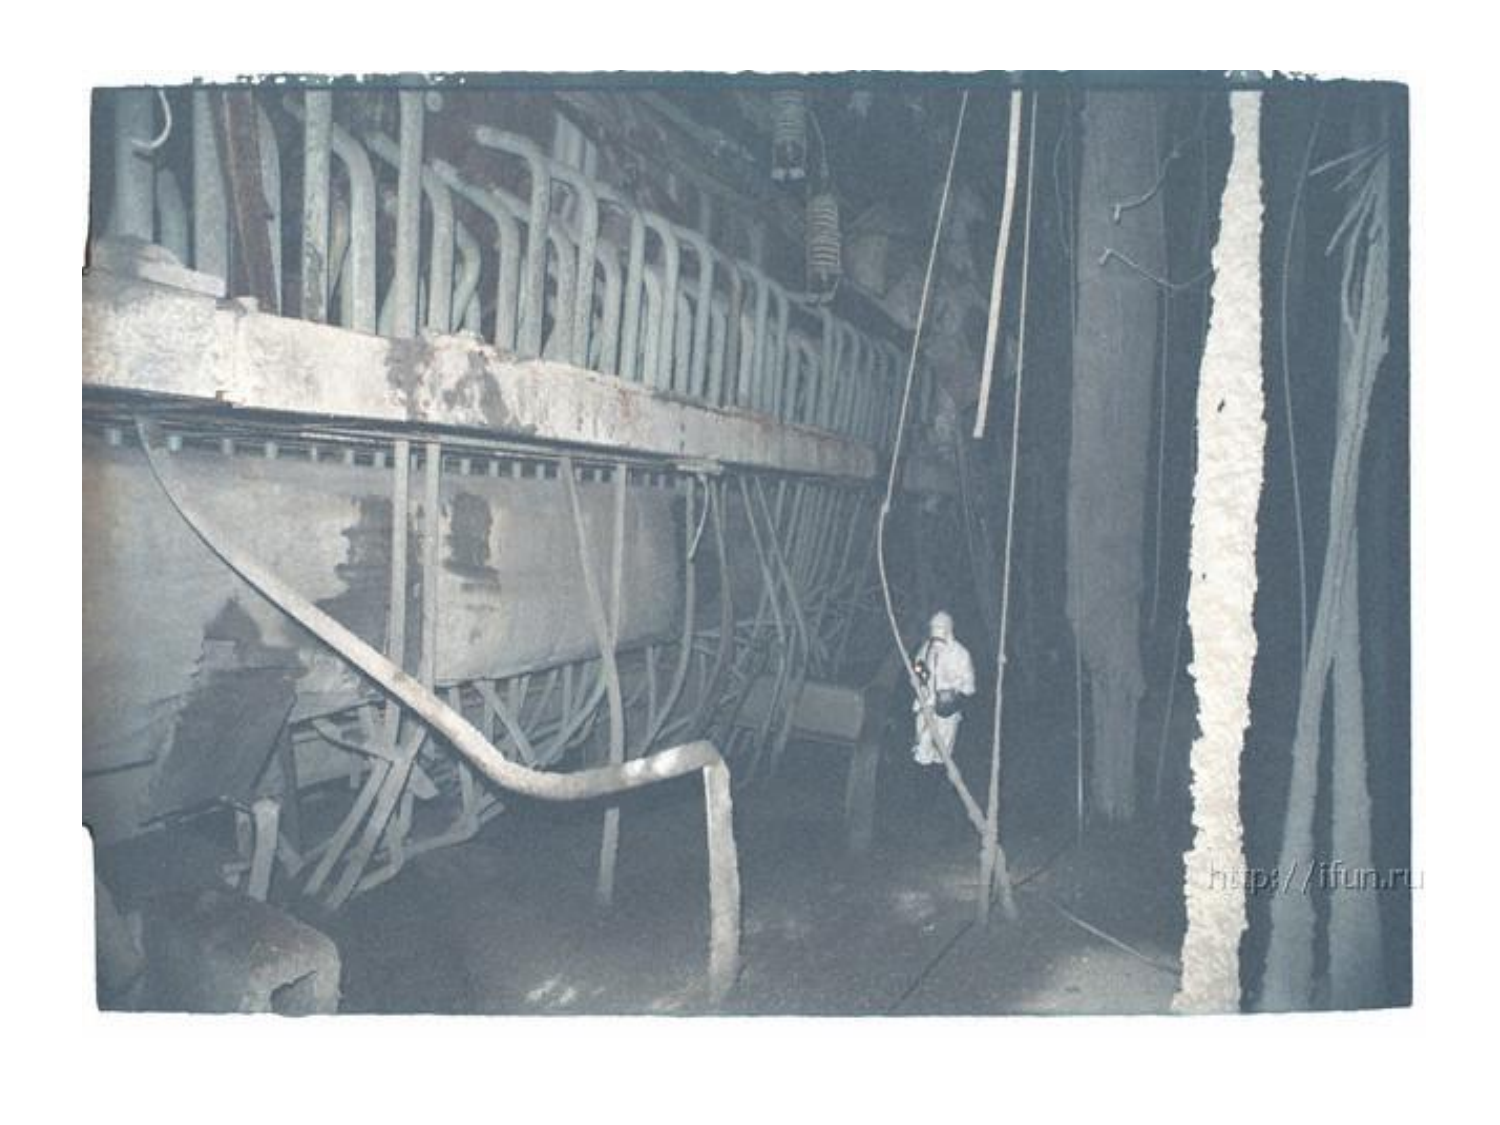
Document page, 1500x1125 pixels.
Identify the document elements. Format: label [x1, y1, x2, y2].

picture [81, 70, 1426, 1038]
